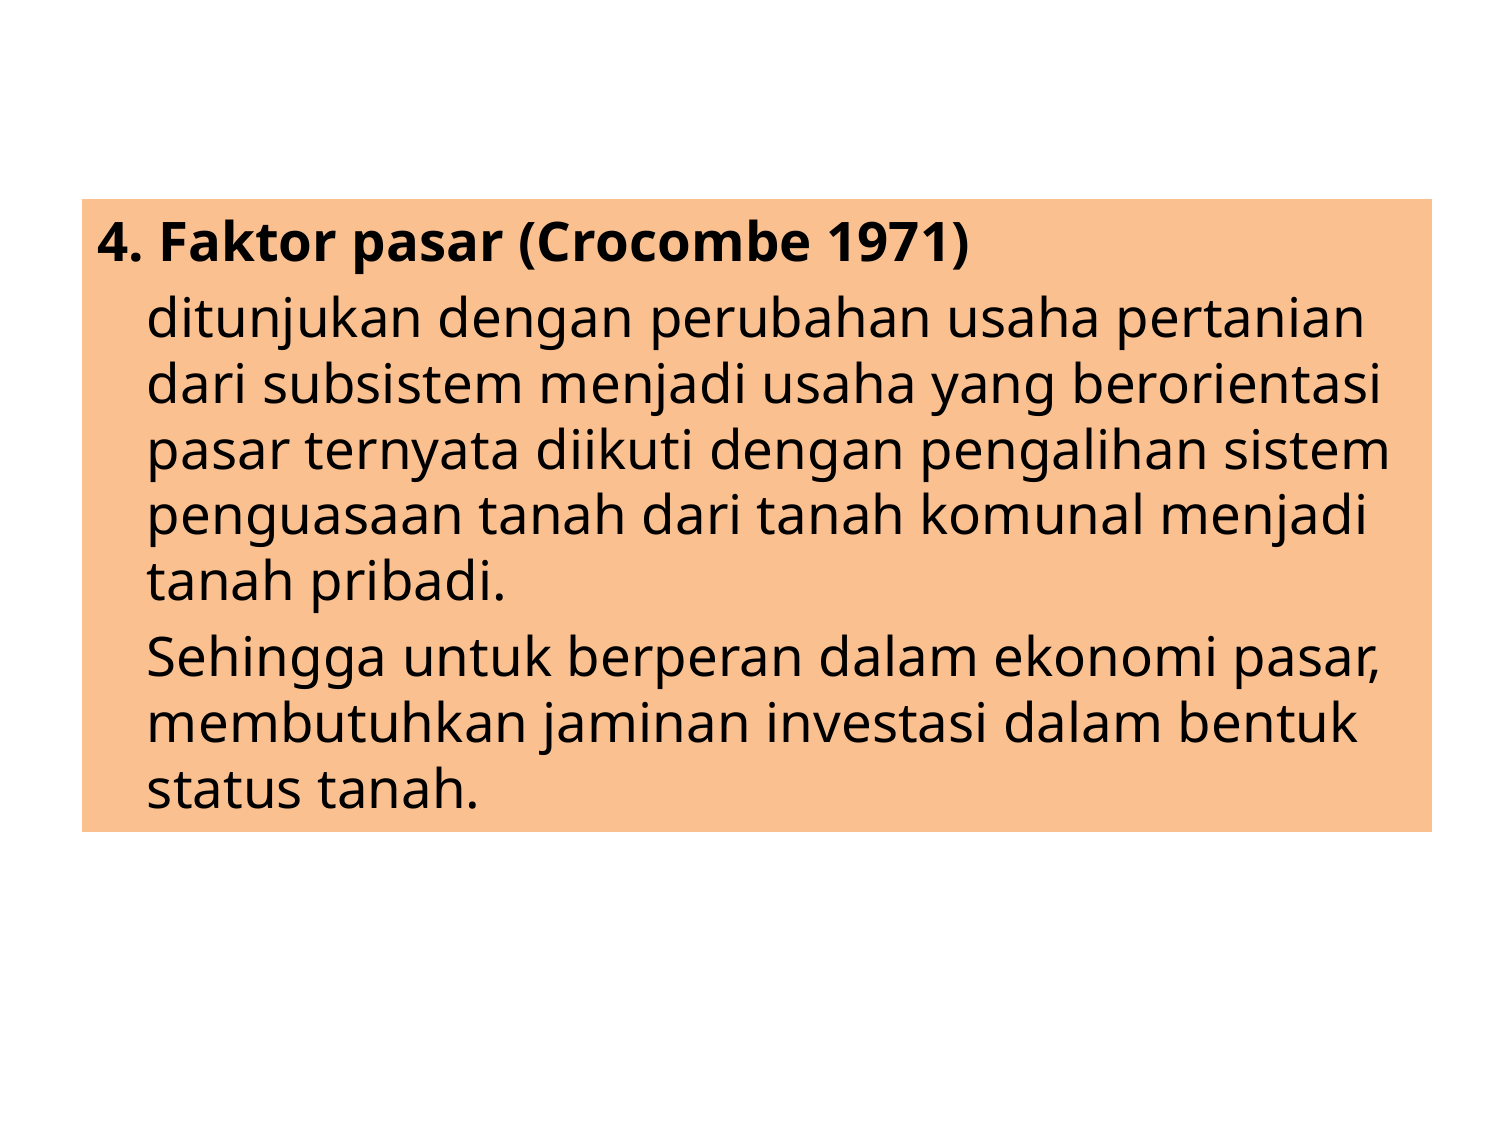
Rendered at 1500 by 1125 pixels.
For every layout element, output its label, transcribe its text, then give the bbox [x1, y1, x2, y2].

list 4. Faktor pasar (Crocombe 1971) ditunjukan dengan perubahan usaha pertanian dari subsistem menjadi usaha yang berorientasi pasar ternyata diikuti dengan pengalihan sistem penguasaan tanah dari tanah komunal menjadi tanah pribadi. Sehingga untuk berperan dalam ekonomi pasar, membutuhkan jaminan investasi dalam bentuk status tanah. [82, 199, 1432, 832]
